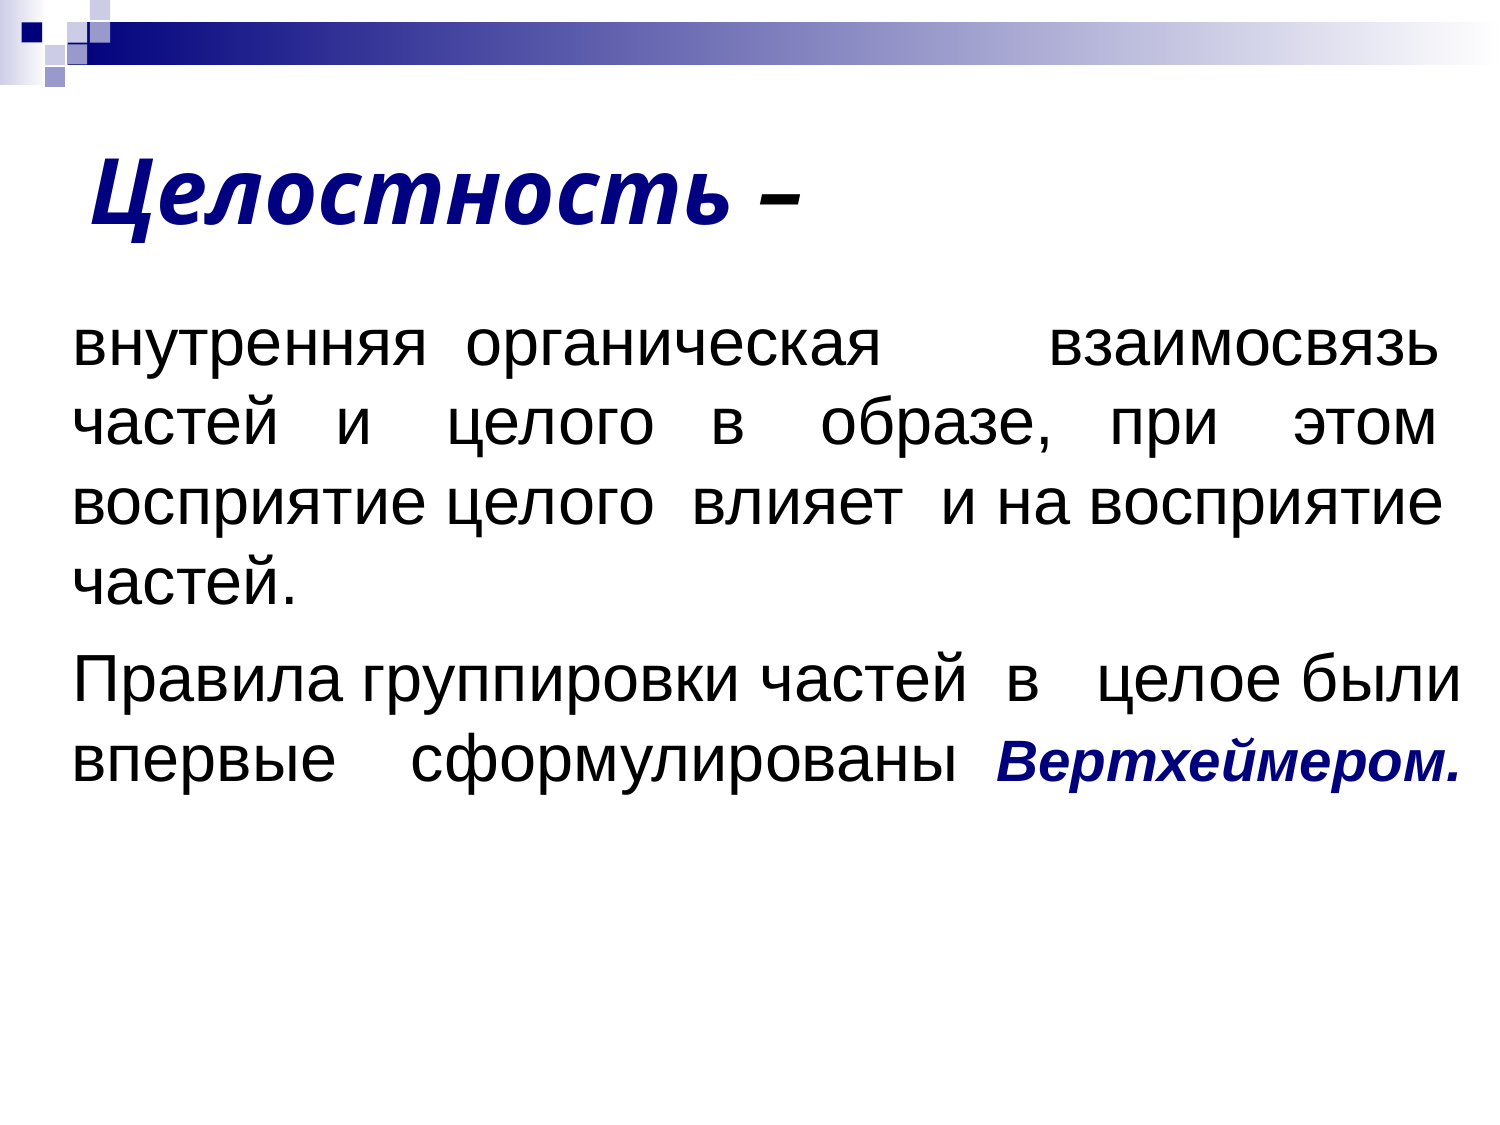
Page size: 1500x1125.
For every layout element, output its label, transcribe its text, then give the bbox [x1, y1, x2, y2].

text_box внутренняя органическая взаимосвязь частей и целого в образе, при этом восприятие целого влияет и на восприятие частей. Правила группировки частей в целое были впервые сформулированы Вертхеймером. [0, 290, 1500, 951]
text_box Целостность – [74, 74, 1425, 290]
